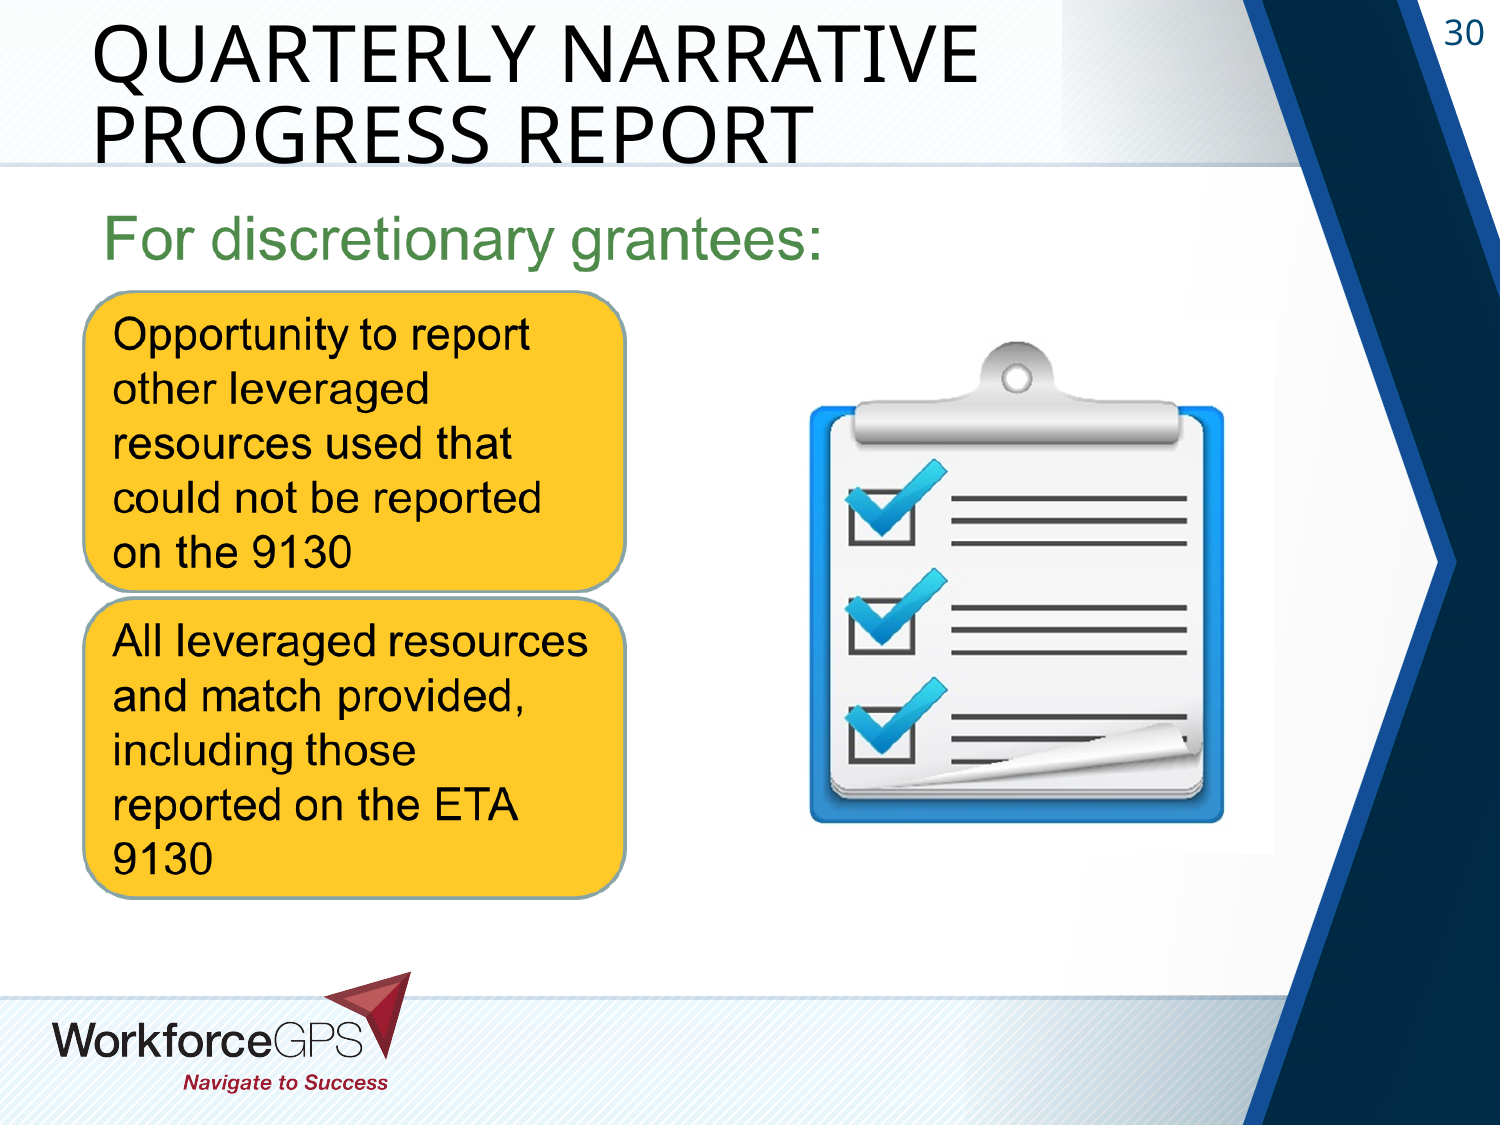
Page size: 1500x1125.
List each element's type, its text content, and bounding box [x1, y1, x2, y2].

picture [65, 0, 1500, 1125]
picture [48, 970, 415, 1095]
title Quarterly Narrative Progress Report [75, 35, 1209, 163]
